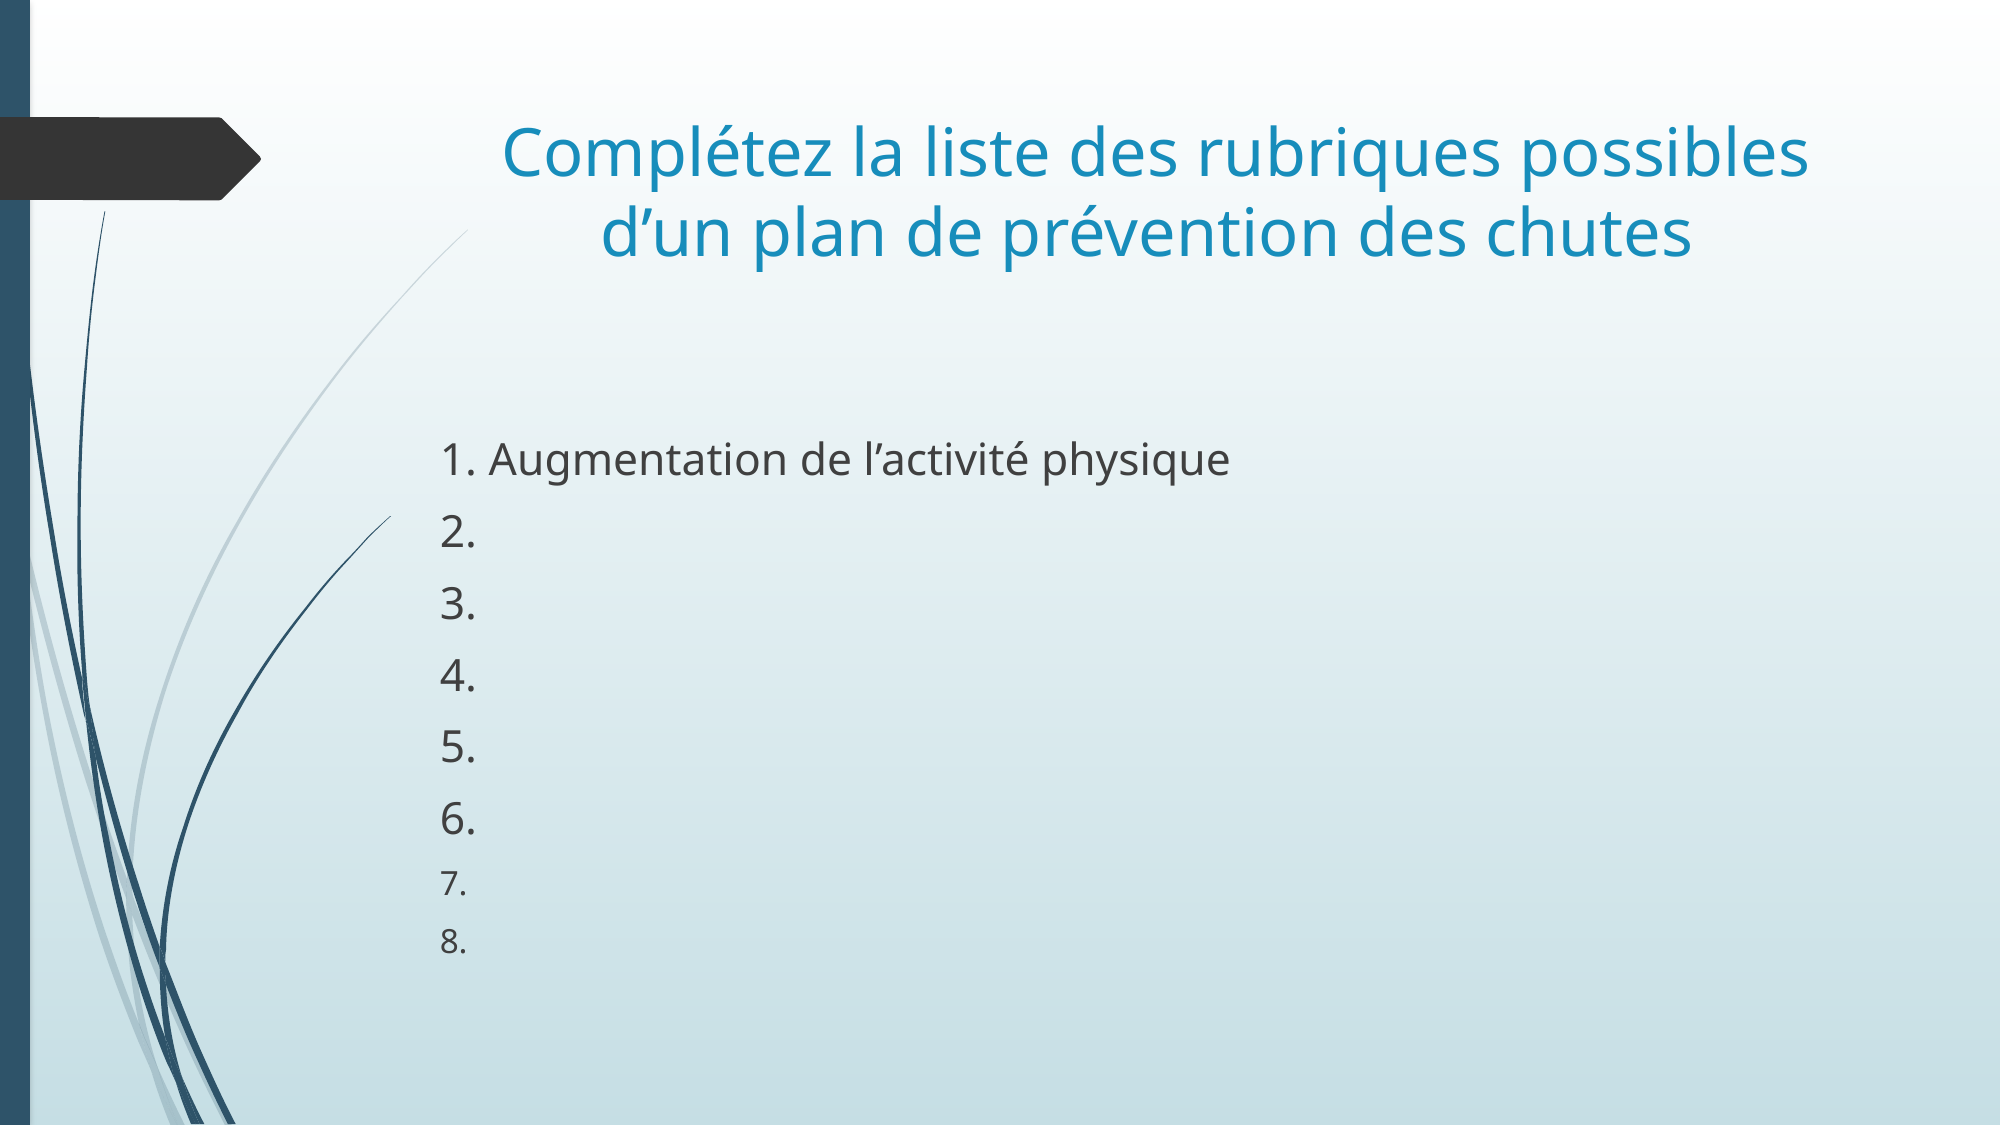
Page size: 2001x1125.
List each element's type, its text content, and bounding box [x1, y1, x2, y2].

list 1. Augmentation de l’activité physique 2. 3. 4. 5. 6. 7. 8. [424, 350, 1888, 970]
title Complétez la liste des rubriques possibles d’un plan de prévention des chutes [425, 102, 1888, 313]
